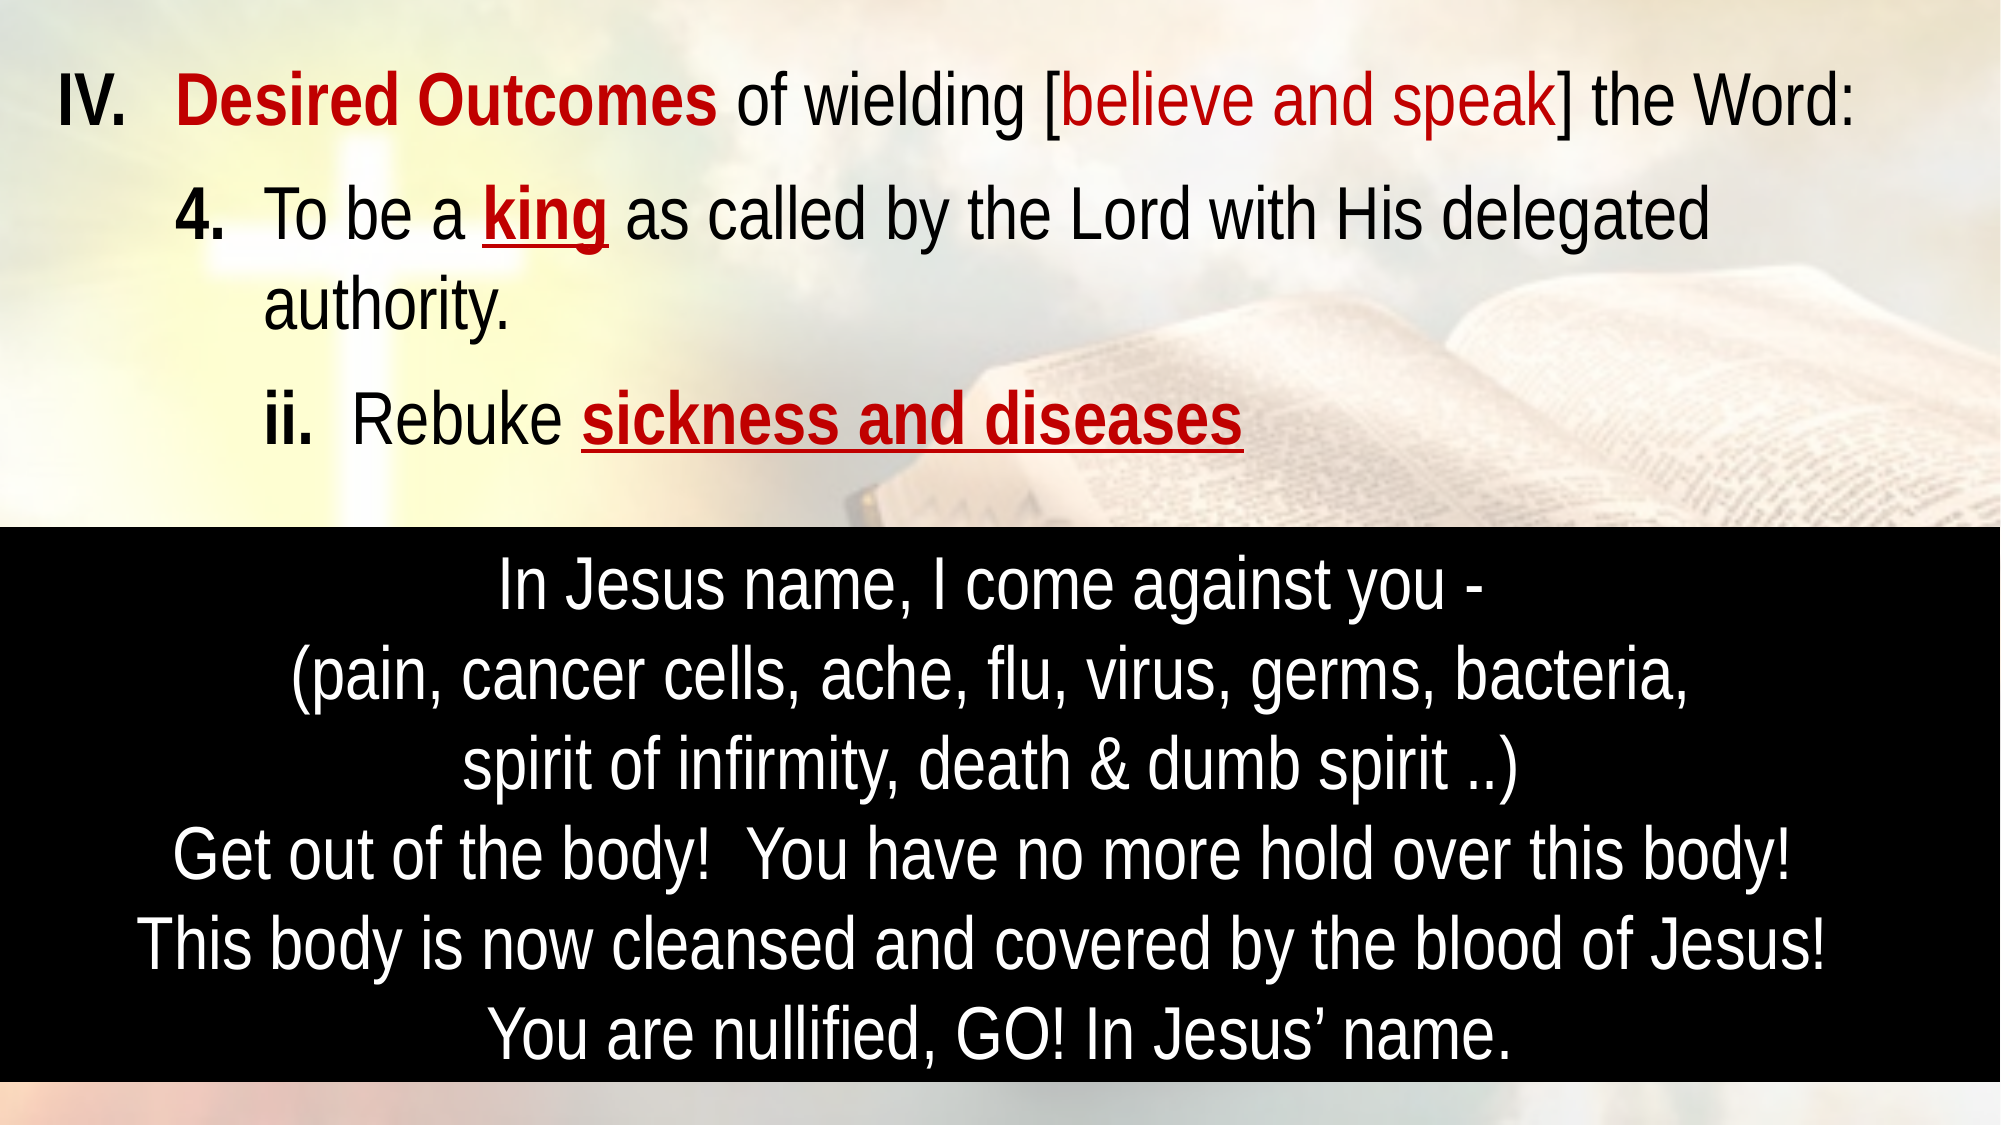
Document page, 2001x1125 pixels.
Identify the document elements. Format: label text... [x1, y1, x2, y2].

text_box [0, 0, 2000, 527]
text_box [0, 1082, 2000, 1125]
text_box IV. Desired Outcomes of wielding [believe and speak] the Word: 4. To be a king as called by the Lord with His delegated authority. ii. Rebuke sickness and diseases [43, 42, 1957, 468]
text_box In Jesus name, I come against you - (pain, cancer cells, ache, flu, virus, germs, bacteria, spirit of infirmity, death & dumb spirit ..) Get out of the body! You have no more hold over this body! This body is now cleansed and covered by the blood of Jesus! You are nullified, GO! In Jesus’ name. [0, 527, 2000, 1082]
